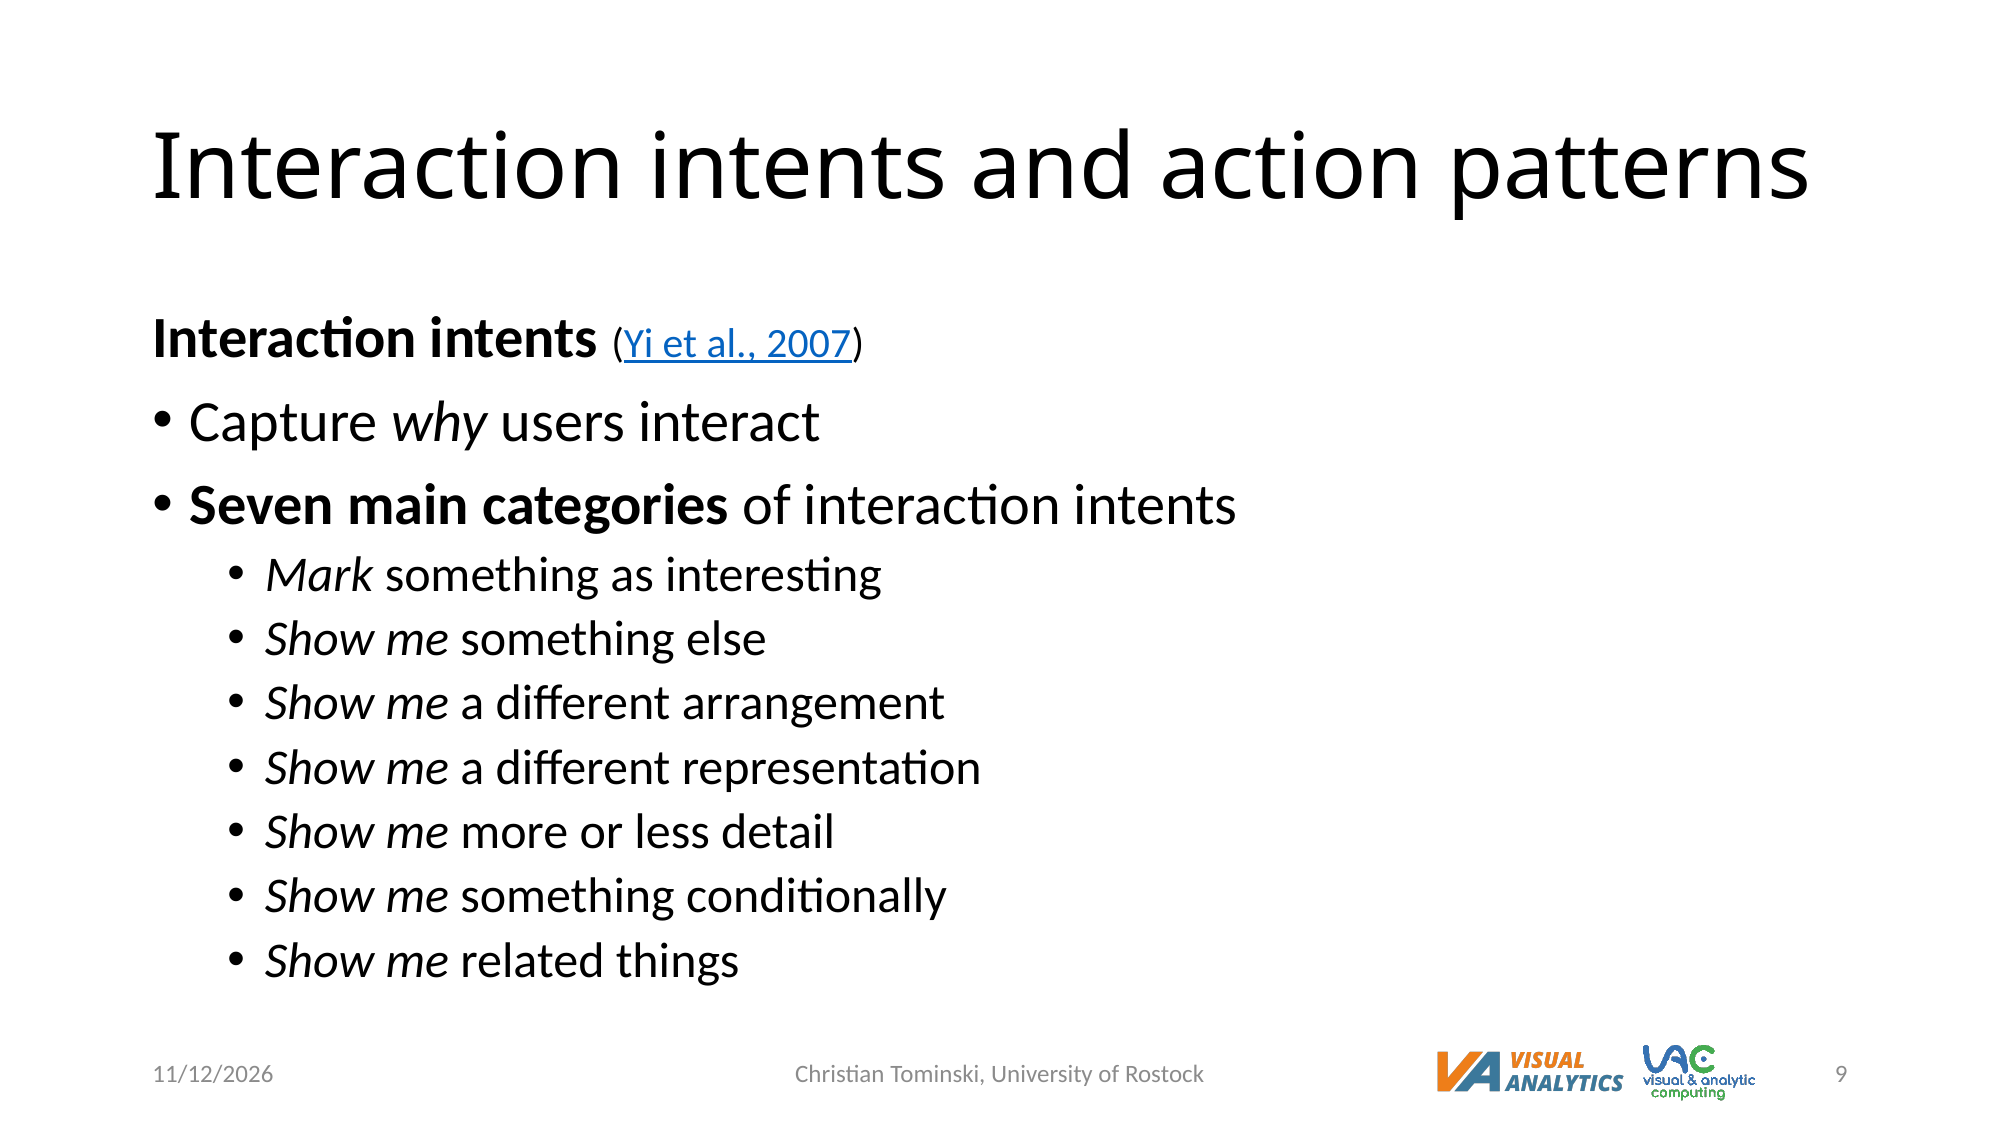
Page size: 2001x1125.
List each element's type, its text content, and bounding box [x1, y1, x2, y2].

title Interaction intents and action patterns [137, 59, 1863, 278]
list Interaction intents (Yi et al., 2007) Capture why users interact Seven main categories of interaction intents Mark something as interesting Show me something else Show me a different arrangement Show me a different representation Show me more or less detail Show me something conditionally Show me related things [137, 299, 1900, 1014]
footer Christian Tominski, University of Rostock [662, 1042, 1338, 1103]
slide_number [137, 1042, 588, 1103]
slide_number 9 [1412, 1042, 1863, 1103]
